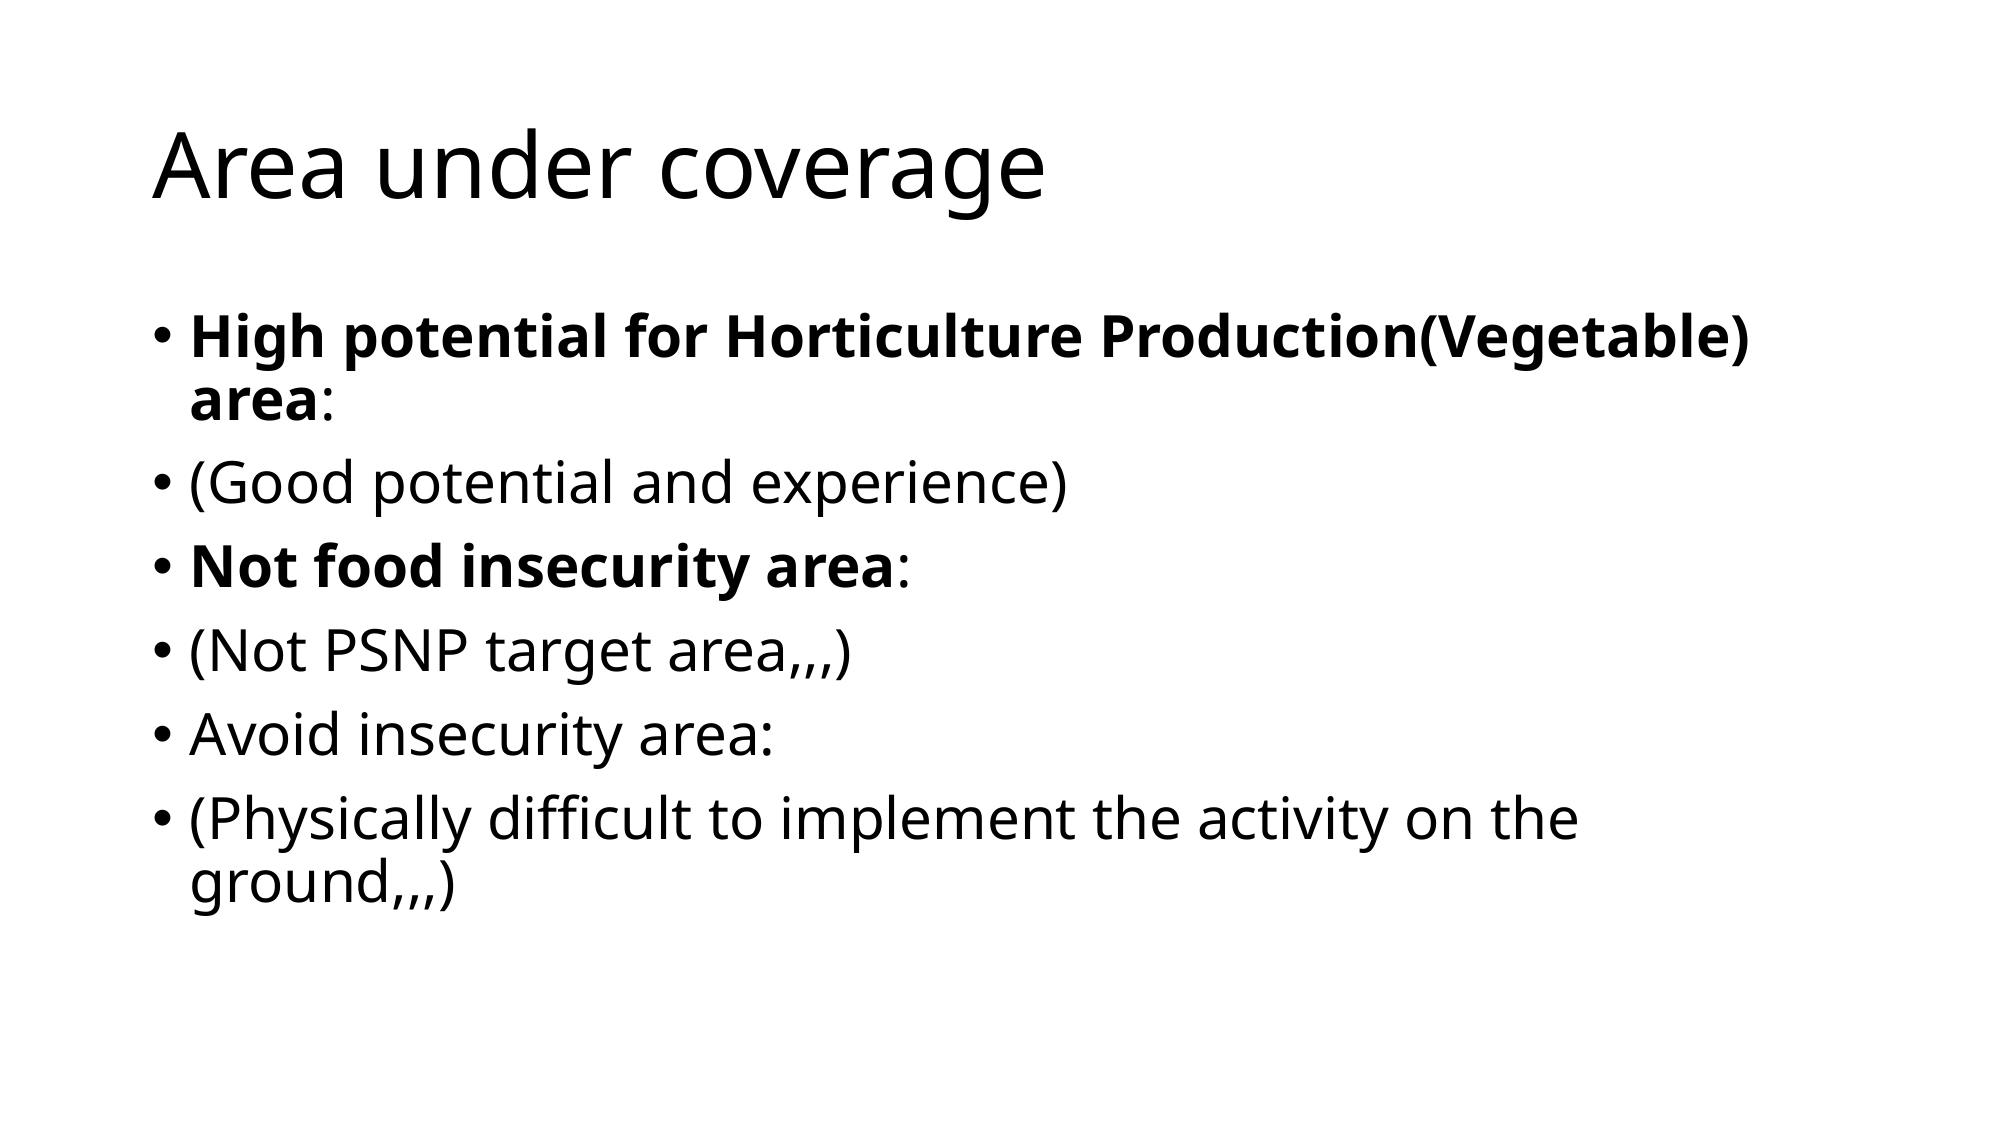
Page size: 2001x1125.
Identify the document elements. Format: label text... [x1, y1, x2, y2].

title Area under coverage [137, 59, 1863, 278]
list High potential for Horticulture Production(Vegetable) area: (Good potential and experience) Not food insecurity area: (Not PSNP target area,,,) Avoid insecurity area: (Physically difficult to implement the activity on the ground,,,) [137, 299, 1863, 1014]
